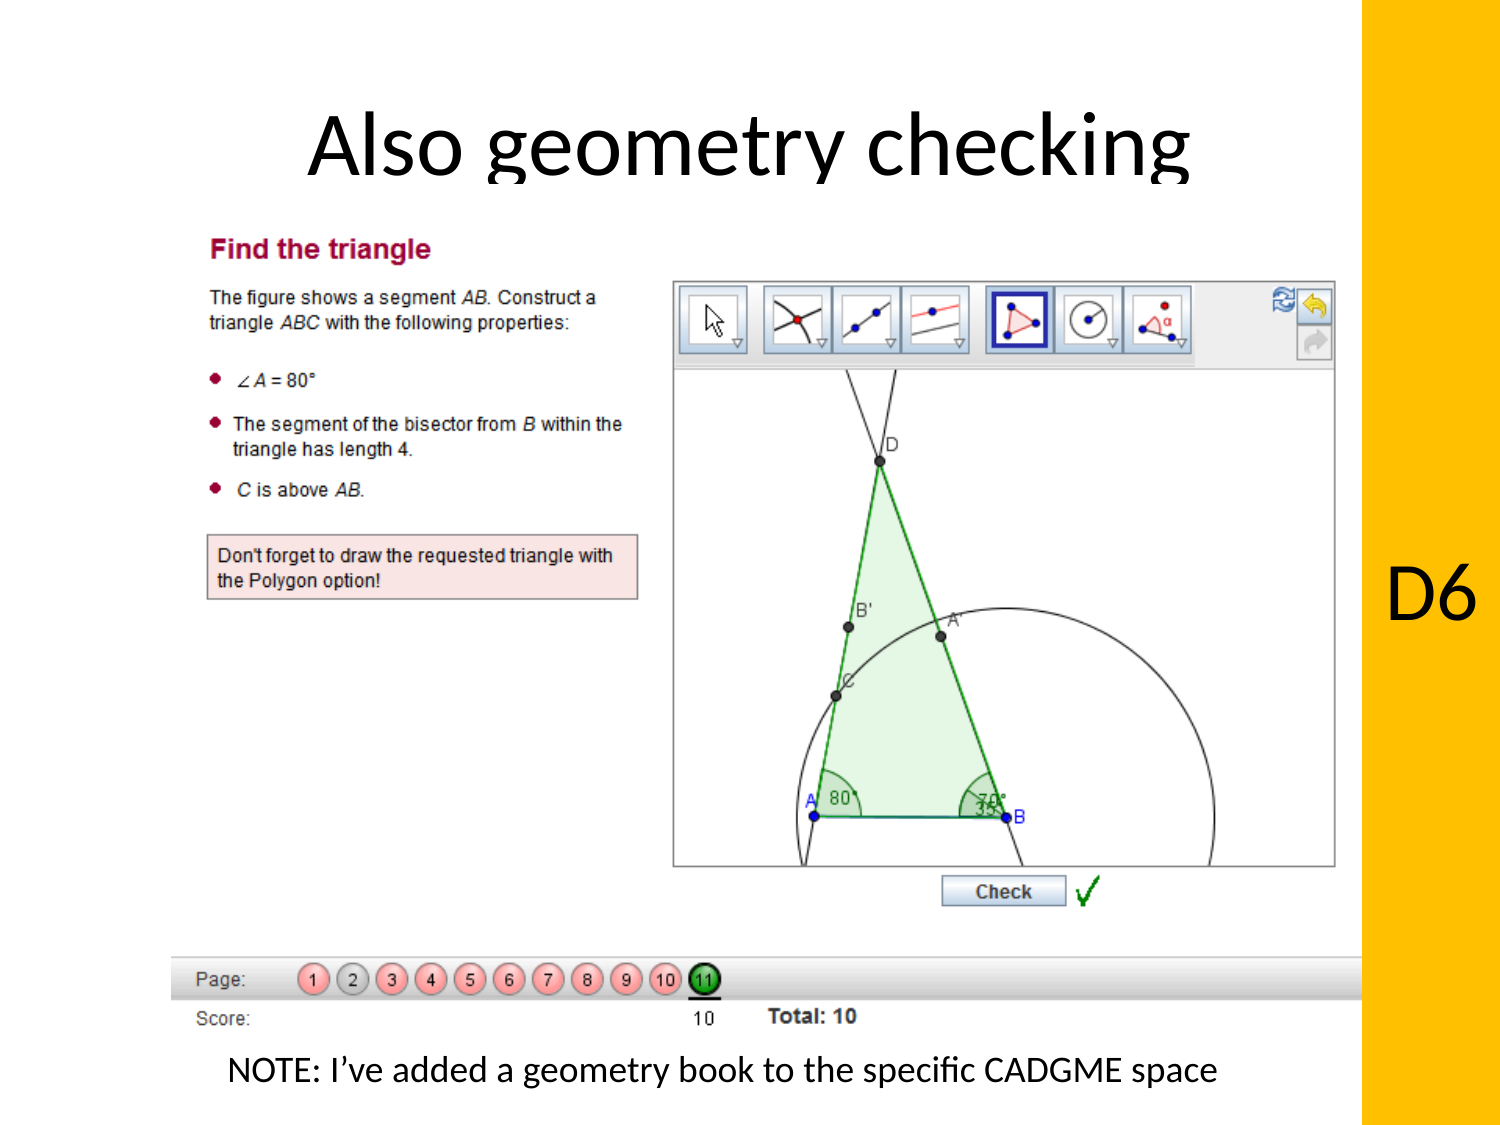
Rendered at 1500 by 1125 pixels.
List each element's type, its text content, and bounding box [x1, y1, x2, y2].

picture [170, 184, 1364, 1038]
text_box NOTE: I’ve added a geometry book to the specific CADGME space [212, 1046, 1235, 1098]
text_box D6 [1370, 529, 1494, 645]
title Also geometry checking [75, 45, 1362, 233]
text_box [1362, 0, 1500, 1125]
